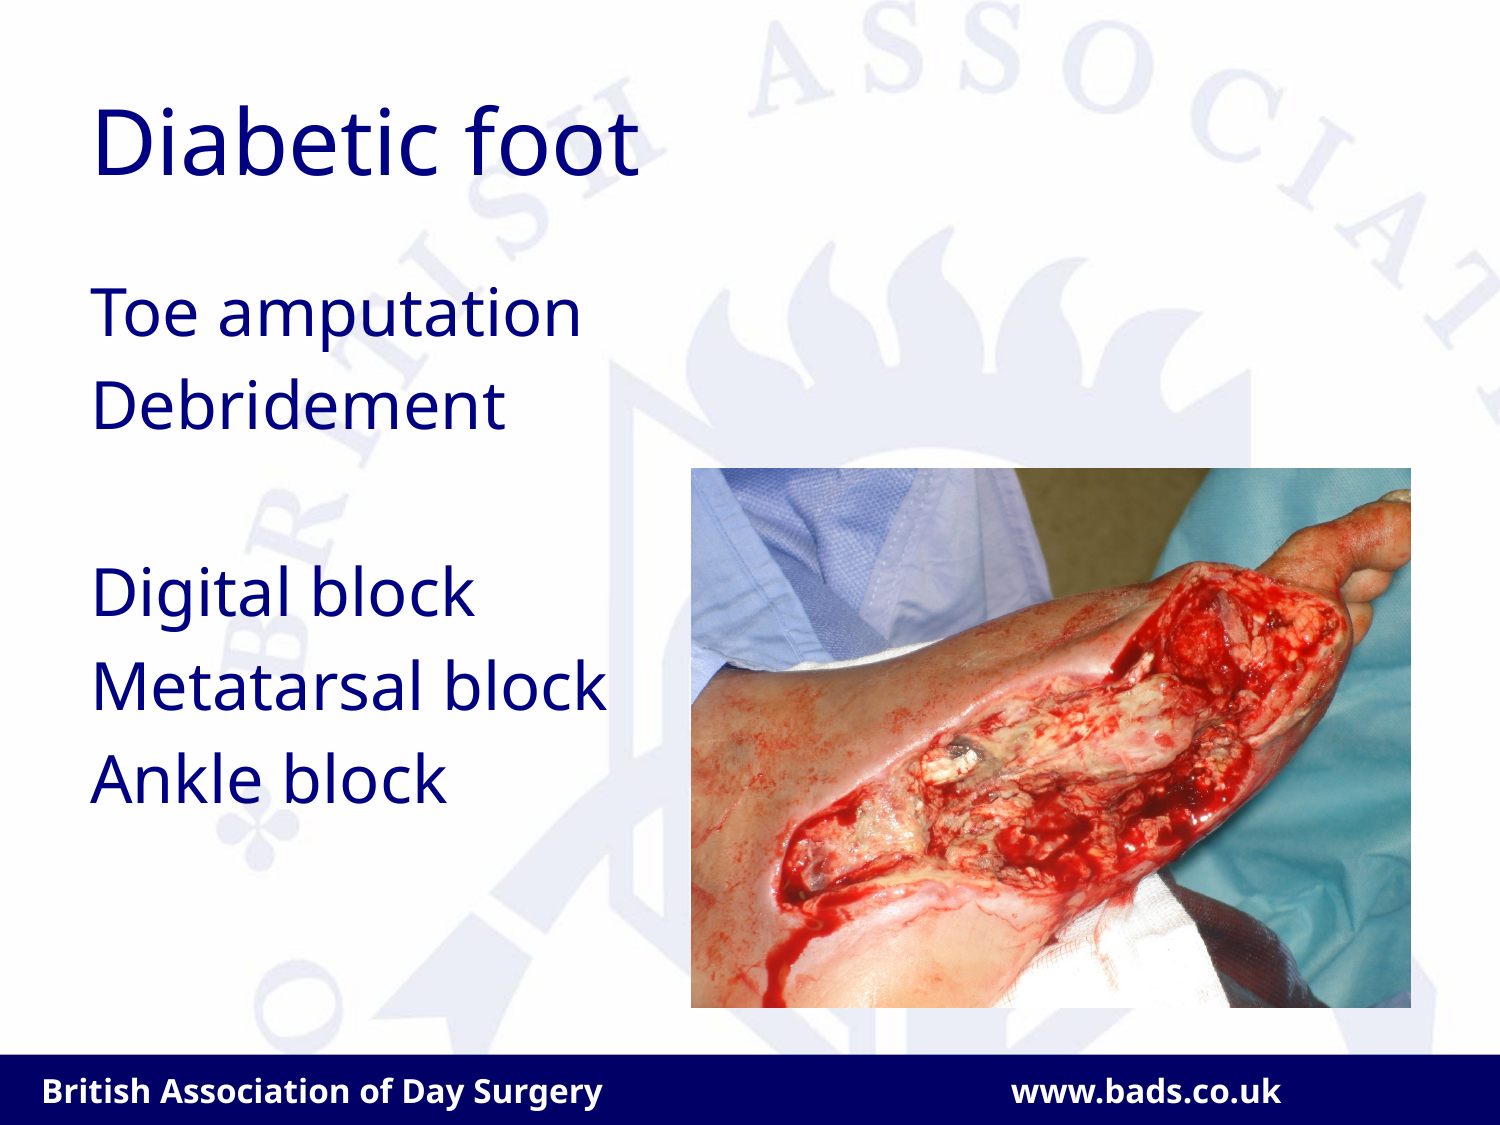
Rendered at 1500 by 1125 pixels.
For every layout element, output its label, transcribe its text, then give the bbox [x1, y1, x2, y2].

list Toe amputation Debridement Digital block Metatarsal block Ankle block [74, 262, 1426, 1006]
title Diabetic foot [74, 44, 1426, 233]
picture [691, 468, 1411, 1008]
